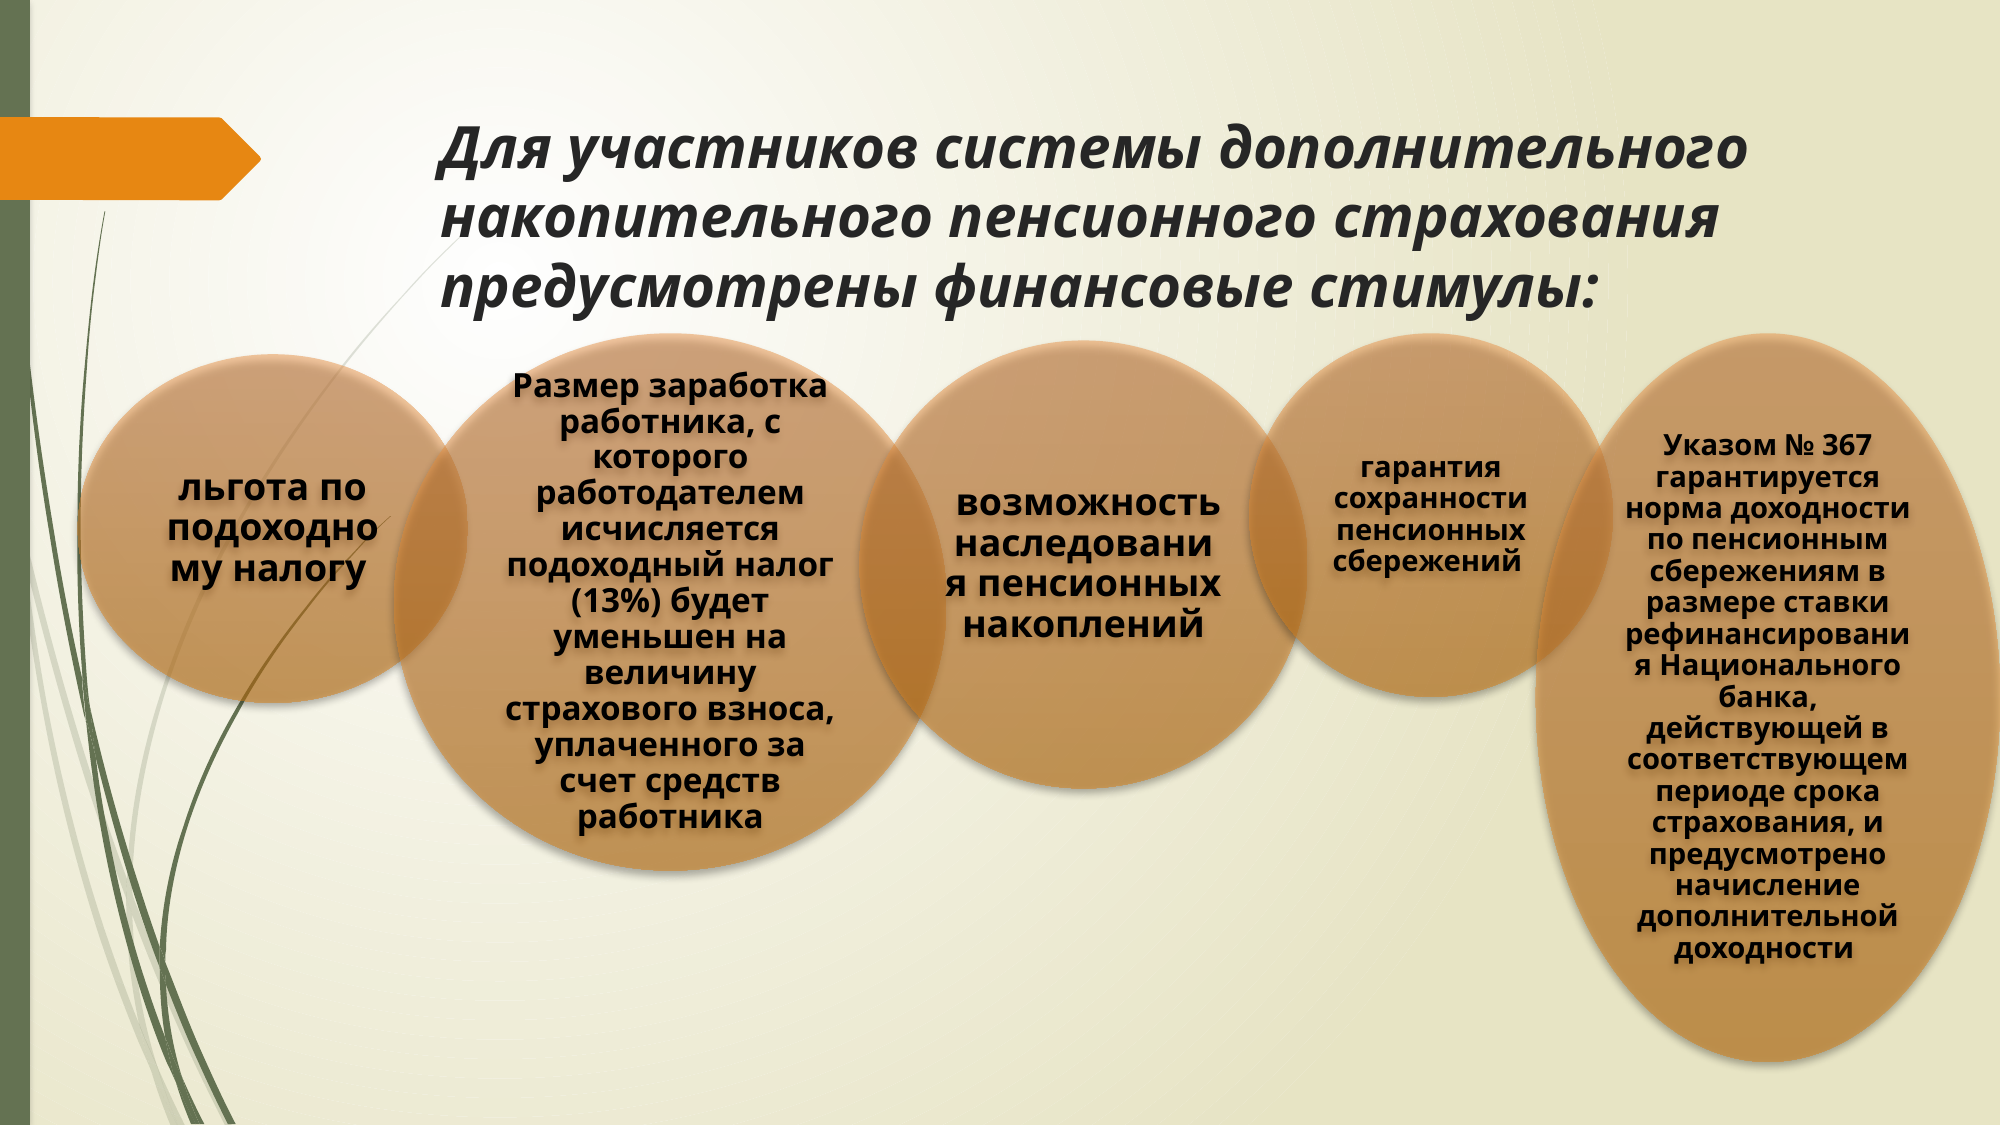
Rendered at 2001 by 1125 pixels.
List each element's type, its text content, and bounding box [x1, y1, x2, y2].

title Для участников системы дополнительного накопительного пенсионного страхования предусмотрены финансовые стимулы: [425, 102, 1888, 330]
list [71, 333, 2000, 1063]
